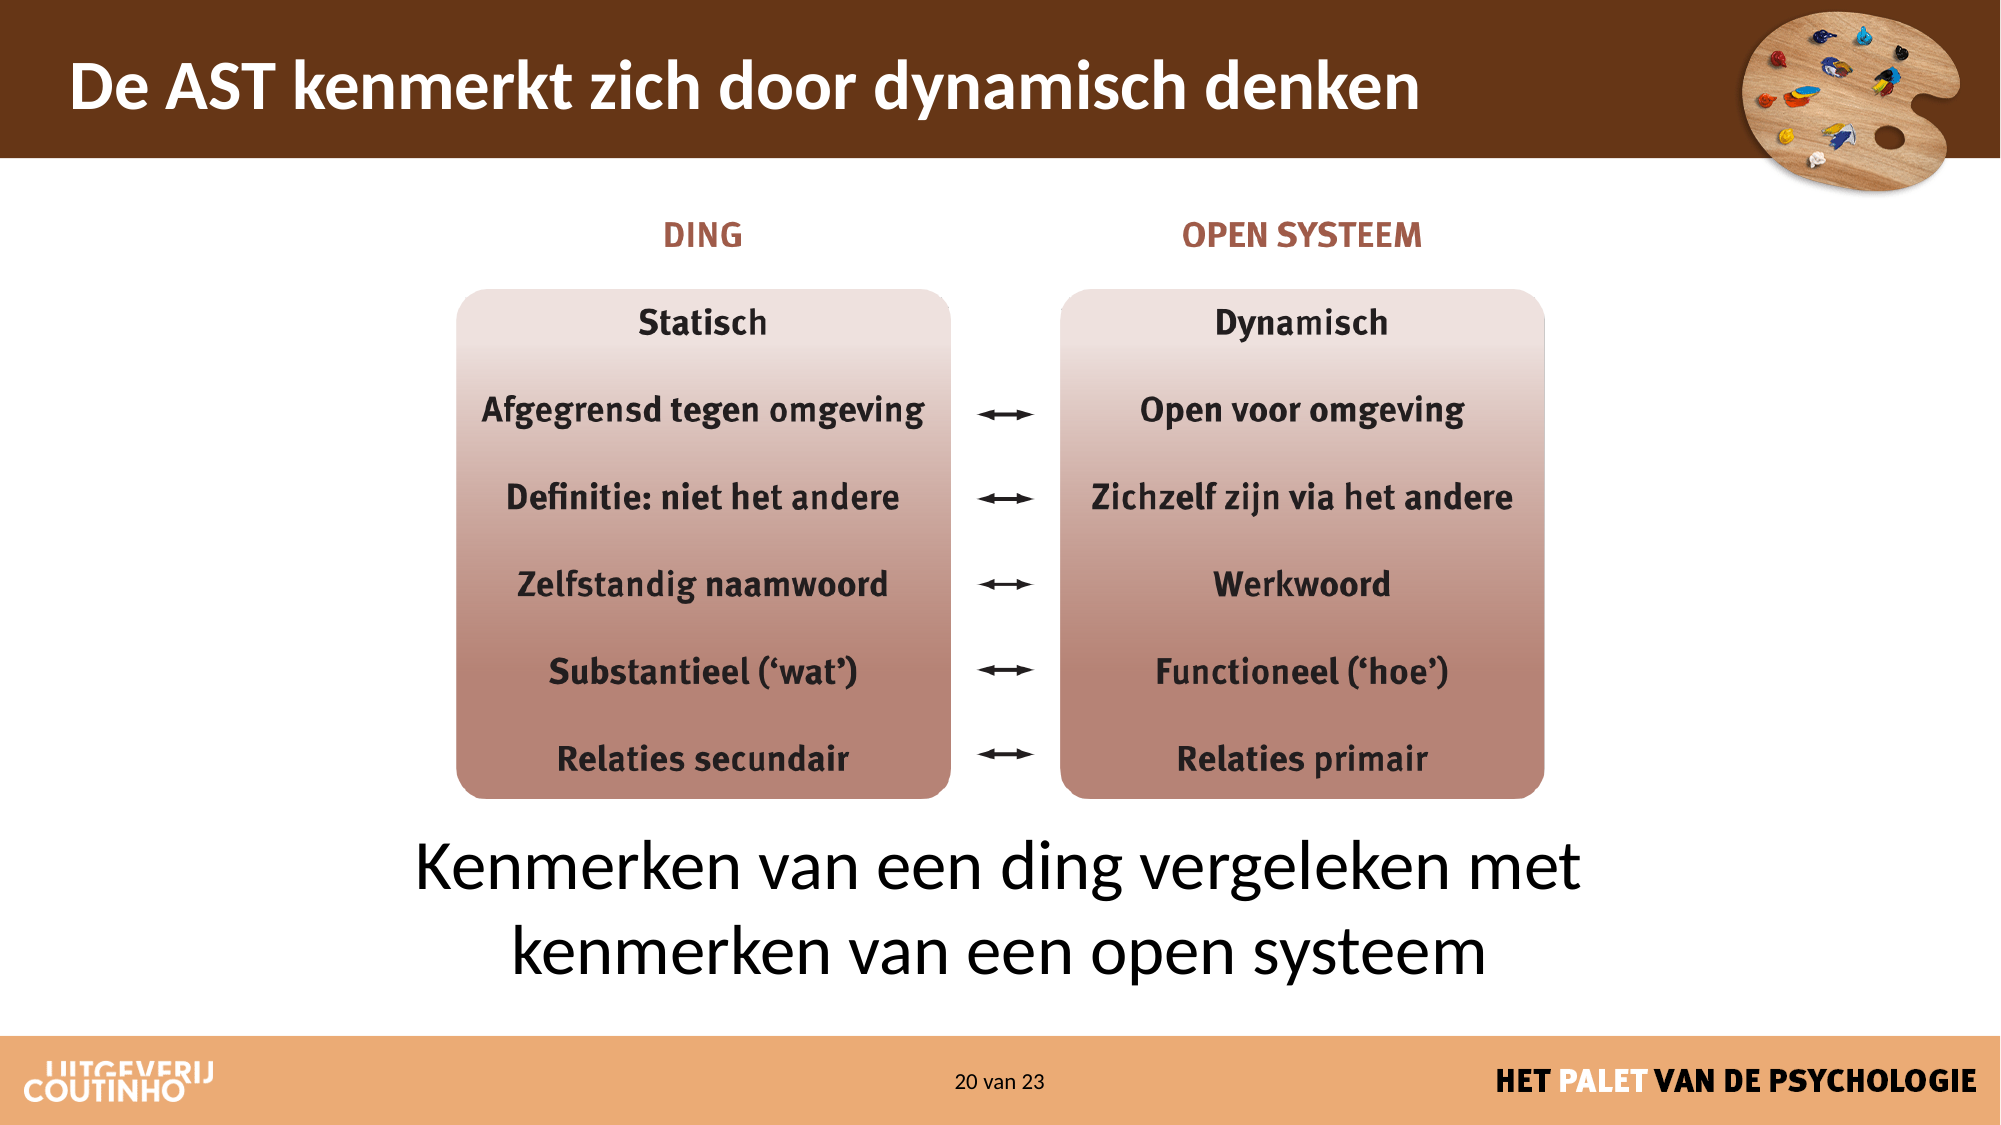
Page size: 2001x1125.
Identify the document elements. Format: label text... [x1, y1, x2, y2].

picture [0, 0, 2001, 1125]
text_box De AST kenmerkt zich door dynamisch denken [55, 31, 1721, 138]
list Kenmerken van een ding vergeleken met kenmerken van een open systeem [376, 810, 1624, 1024]
